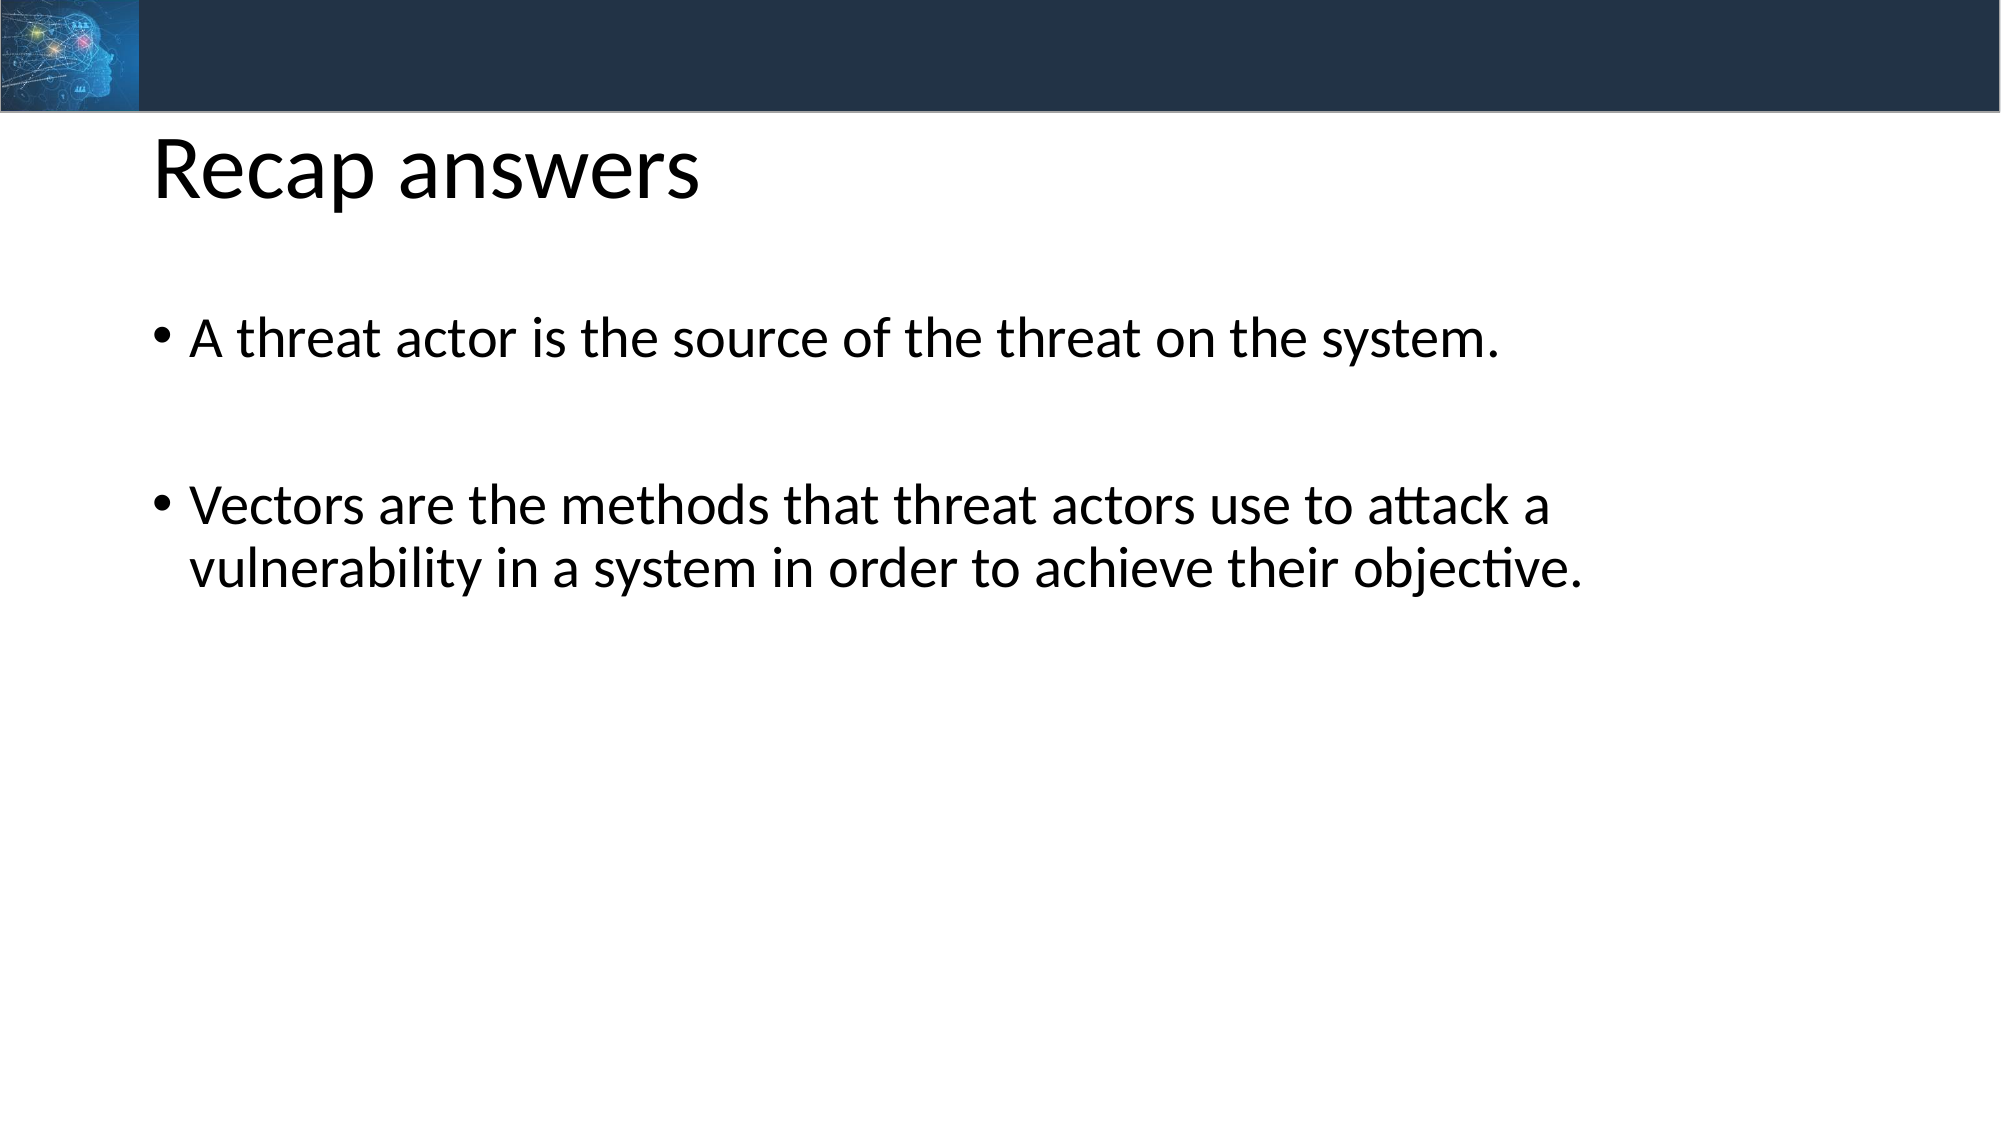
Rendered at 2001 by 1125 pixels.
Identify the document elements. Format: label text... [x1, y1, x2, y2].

picture [2, 0, 139, 111]
list A threat actor is the source of the threat on the system. Vectors are the methods that threat actors use to attack a vulnerability in a system in order to achieve their objective. [137, 299, 1863, 1014]
title Recap answers [137, 59, 1863, 278]
